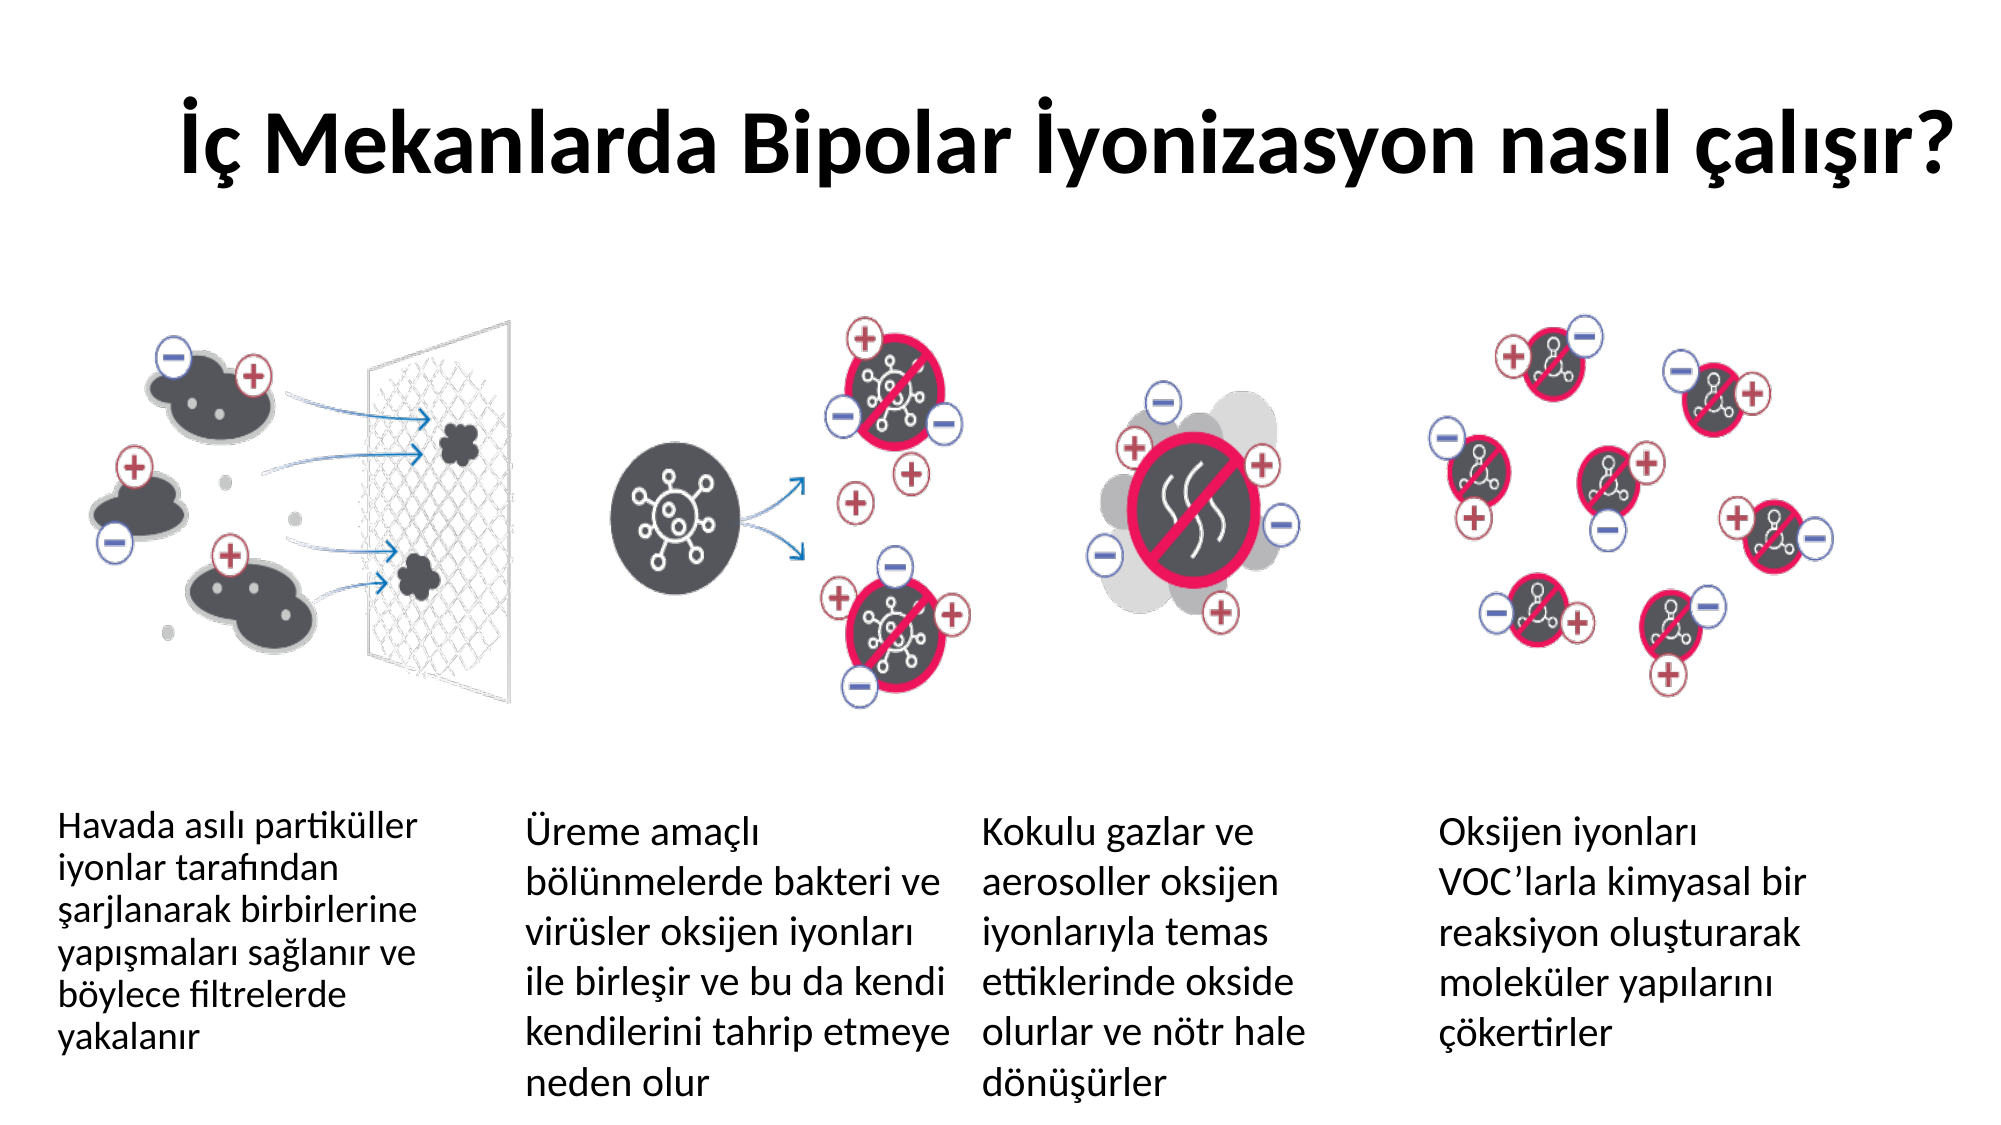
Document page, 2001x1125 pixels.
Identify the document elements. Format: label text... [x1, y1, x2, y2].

text_box Üreme amaçlı bölünmelerde bakteri ve virüsler oksijen iyonları ile birleşir ve bu da kendi kendilerini tahrip etmeye neden olur [510, 796, 967, 1112]
title İç Mekanlarda Bipolar İyonizasyon nasıl çalışır? [137, 34, 2000, 253]
list Havada asılı partiküller iyonlar tarafından şarjlanarak birbirlerine yapışmaları sağlanır ve böylece filtrelerde yakalanır [42, 796, 462, 1066]
picture [74, 277, 1856, 747]
text_box Oksijen iyonları VOC’larla kimyasal bir reaksiyon oluşturarak moleküler yapılarını çökertirler [1423, 796, 1881, 1062]
text_box Kokulu gazlar ve aerosoller oksijen iyonlarıyla temas ettiklerinde okside olurlar ve nötr hale dönüşürler [967, 796, 1424, 1112]
